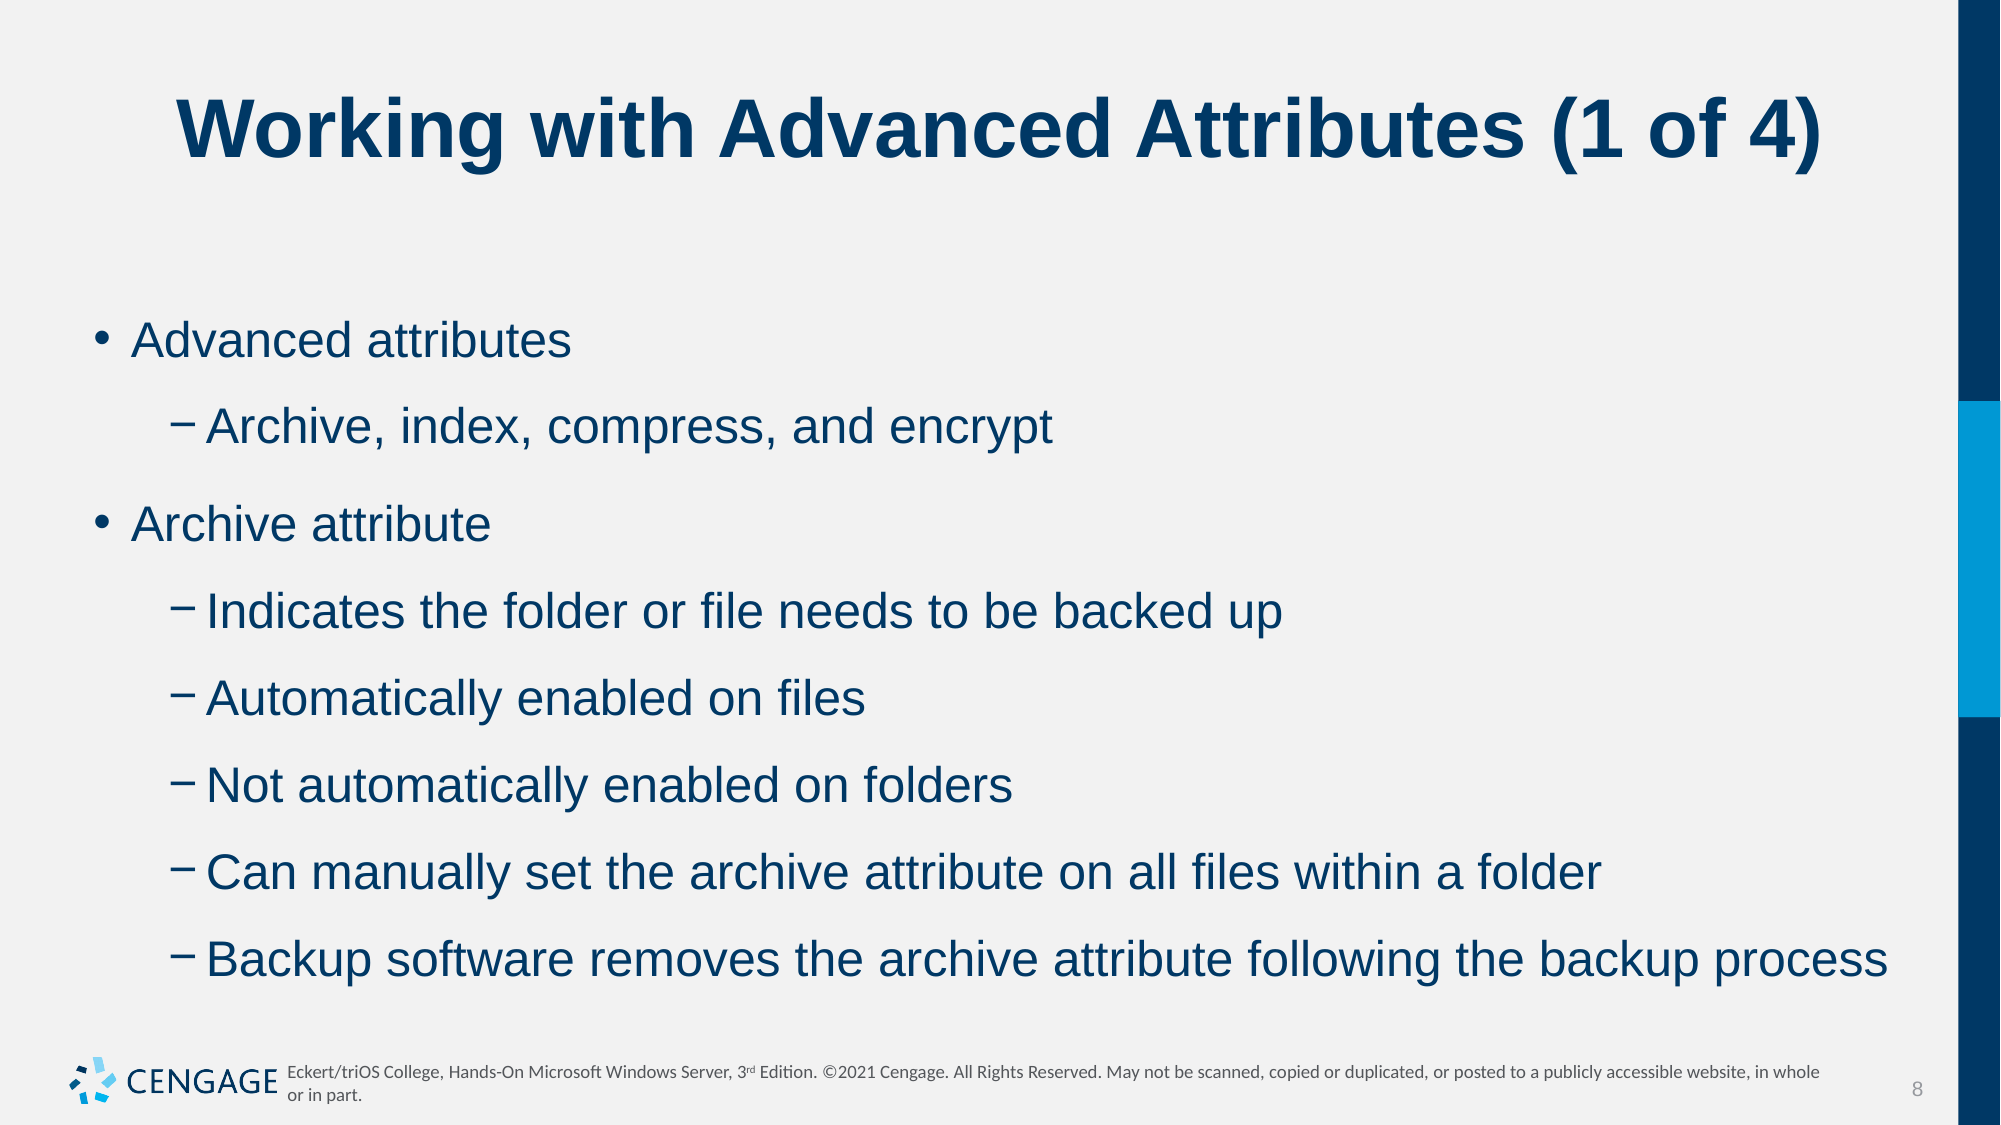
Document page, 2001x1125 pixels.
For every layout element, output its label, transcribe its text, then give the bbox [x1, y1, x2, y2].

picture [69, 1057, 277, 1104]
list Advanced attributes Archive, index, compress, and encrypt Archive attribute Indicates the folder or file needs to be backed up Automatically enabled on files Not automatically enabled on folders Can manually set the archive attribute on all files within a folder Backup software removes the archive attribute following the backup process [78, 299, 1923, 1014]
title Working with Advanced Attributes (1 of 4) [78, 77, 1923, 278]
